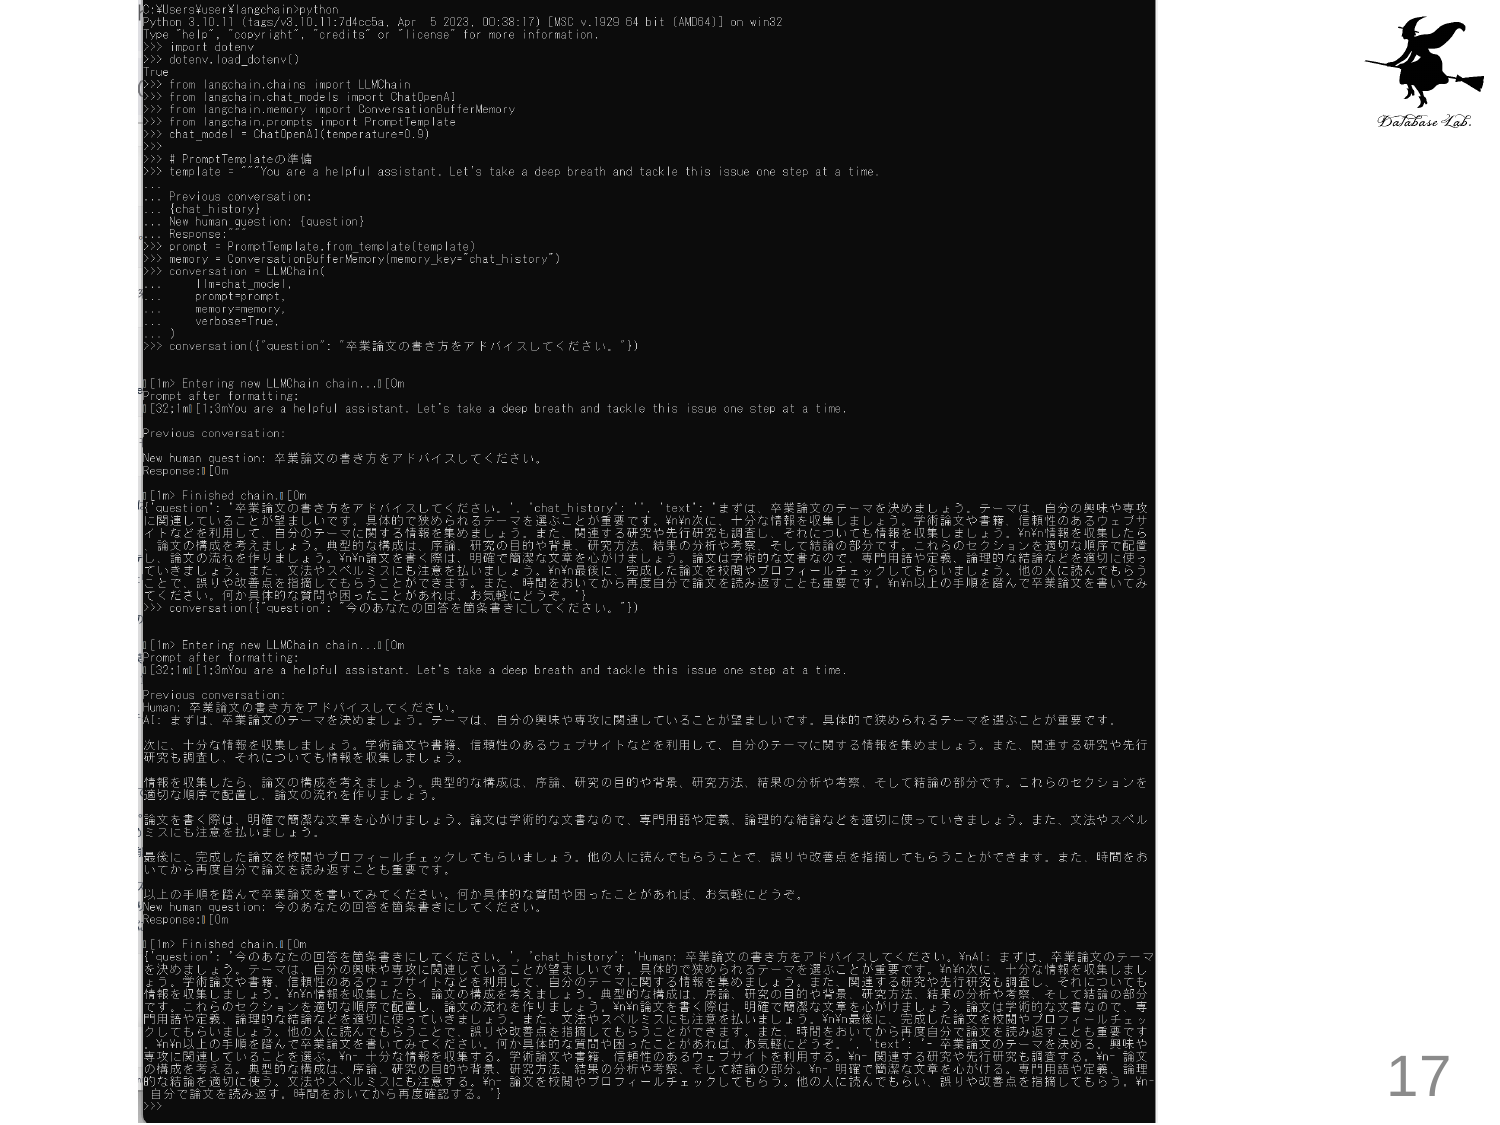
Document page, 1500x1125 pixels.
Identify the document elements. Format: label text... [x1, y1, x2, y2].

picture [138, 0, 1158, 1123]
picture [1362, 14, 1486, 130]
slide_number 17 [1158, 1042, 1467, 1103]
